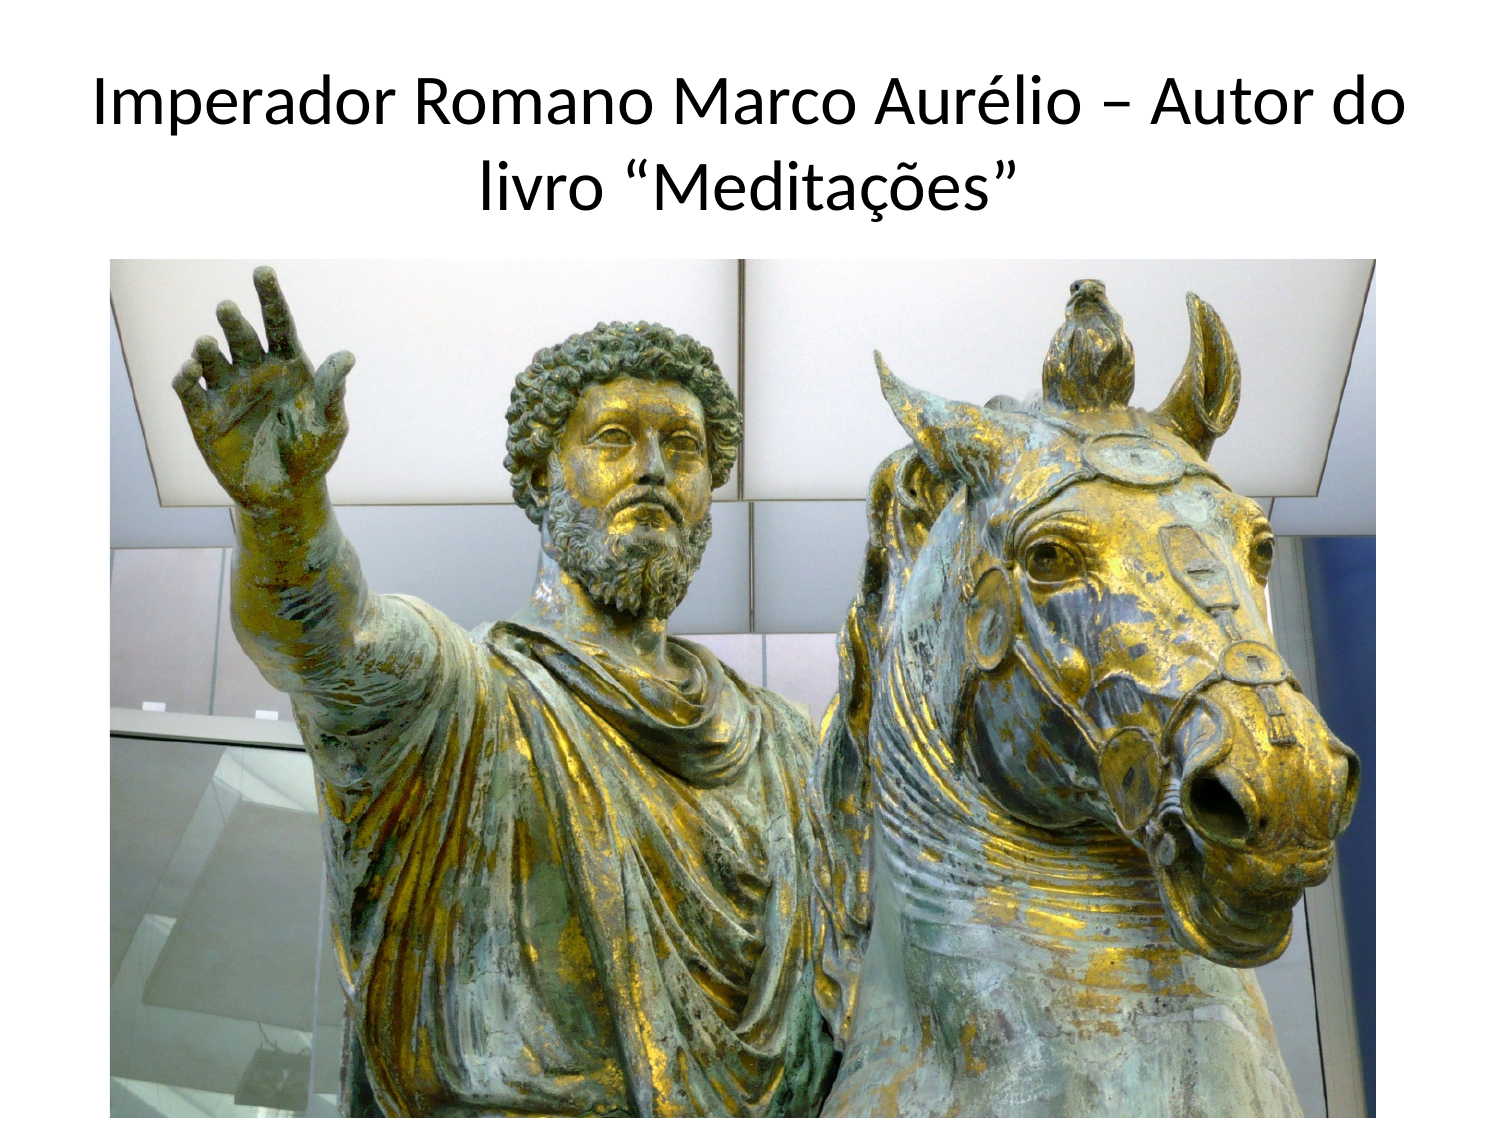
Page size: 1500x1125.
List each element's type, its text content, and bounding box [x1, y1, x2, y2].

title Imperador Romano Marco Aurélio – Autor do livro “Meditações” [75, 45, 1425, 233]
picture [109, 259, 1377, 1118]
